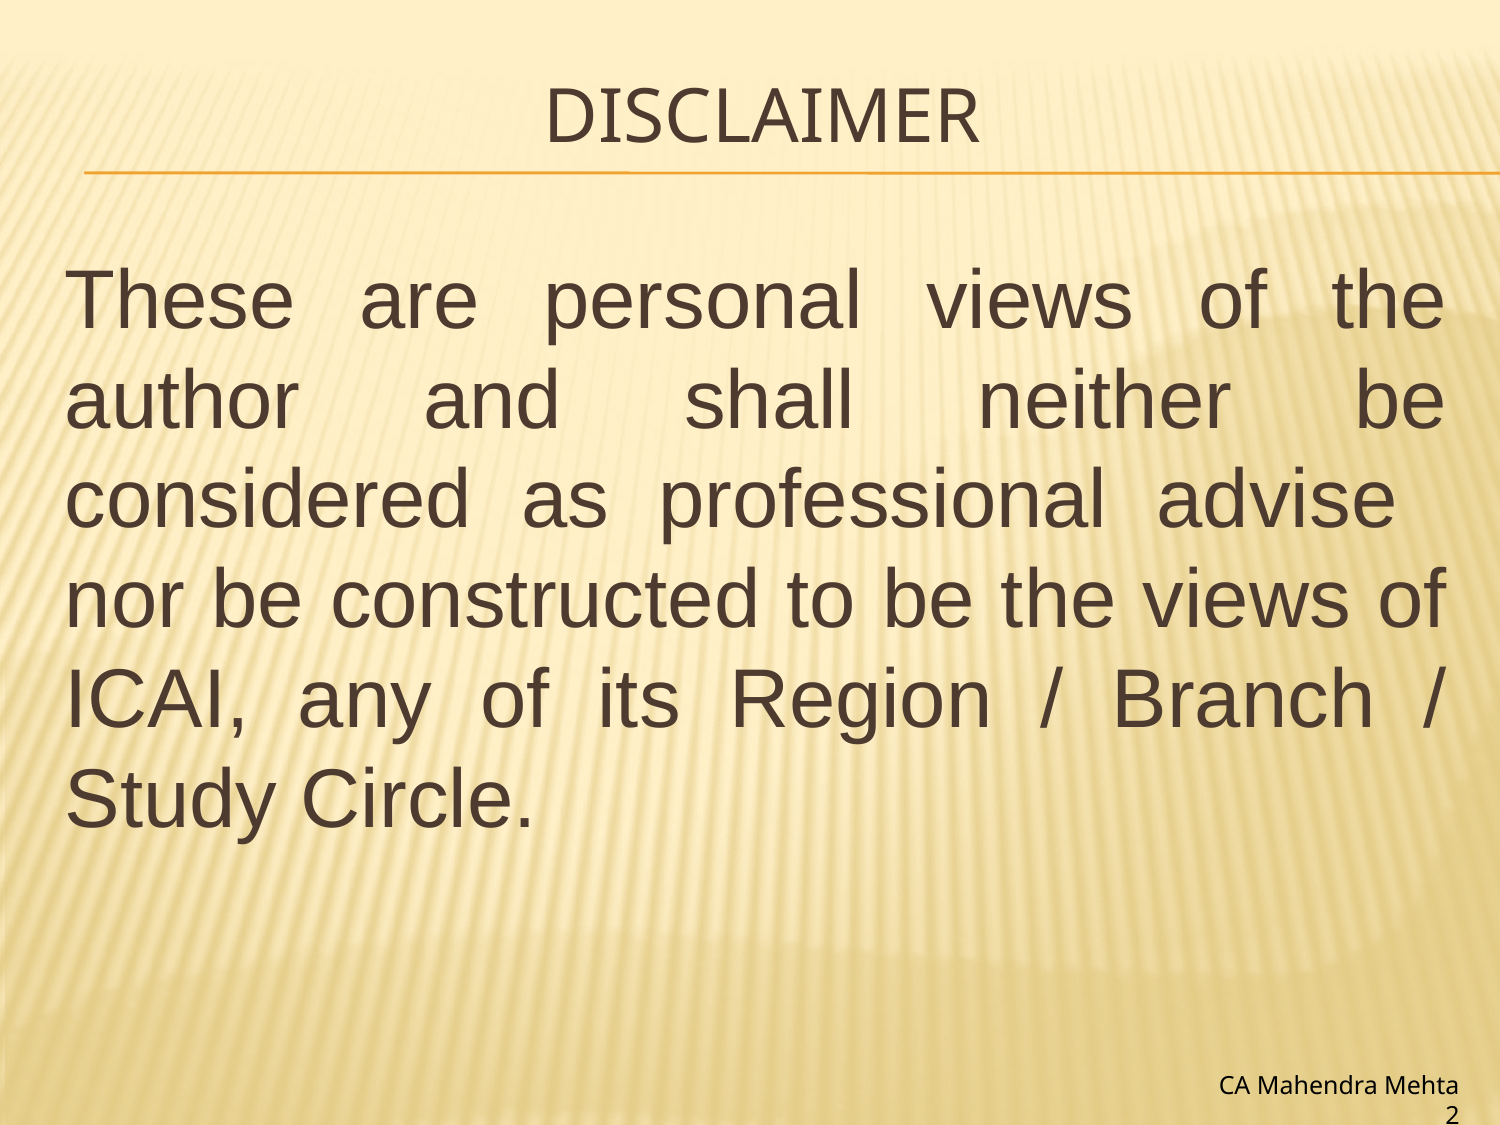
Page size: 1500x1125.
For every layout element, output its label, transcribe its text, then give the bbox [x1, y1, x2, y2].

list These are personal views of the author and shall neither be considered as professional advise nor be constructed to be the views of ICAI, any of its Region / Branch / Study Circle. [50, 237, 1463, 1063]
title disclaimer [50, 50, 1475, 175]
slide_number CA Mahendra Mehta 2 [1200, 1062, 1475, 1125]
